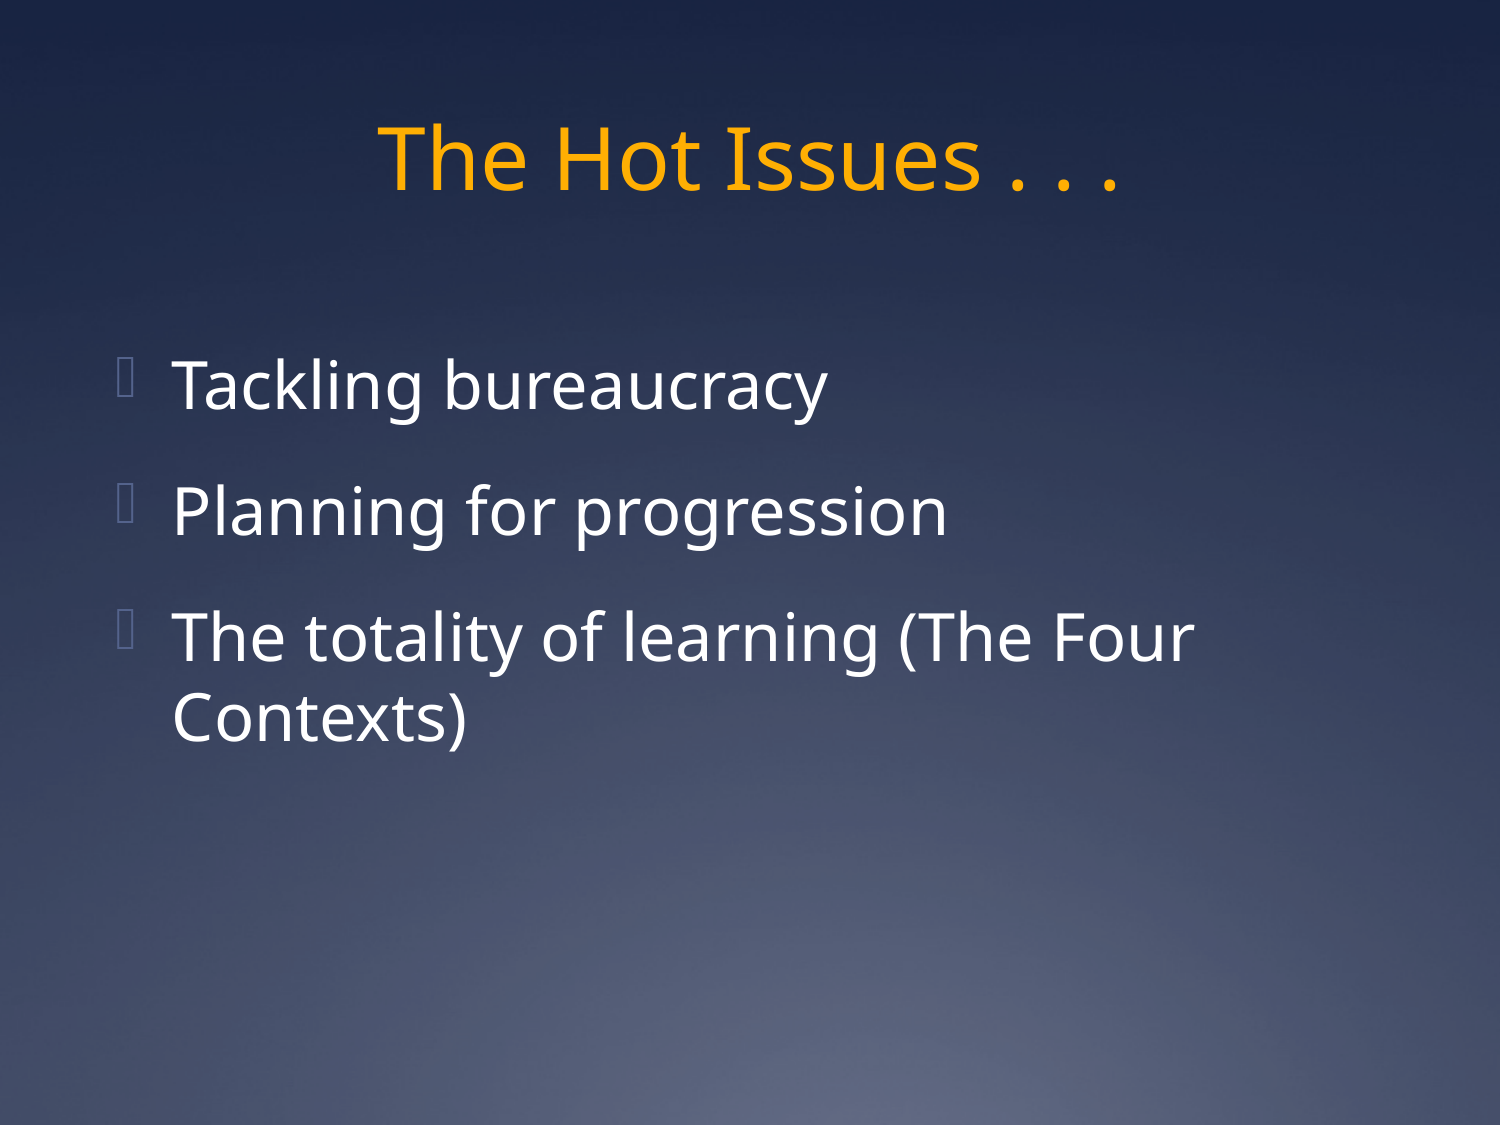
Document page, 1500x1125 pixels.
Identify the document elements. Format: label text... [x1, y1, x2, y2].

title The Hot Issues . . . [100, 95, 1400, 225]
list Tackling bureaucracy Planning for progression The totality of learning (The Four Contexts) [100, 335, 1400, 1005]
